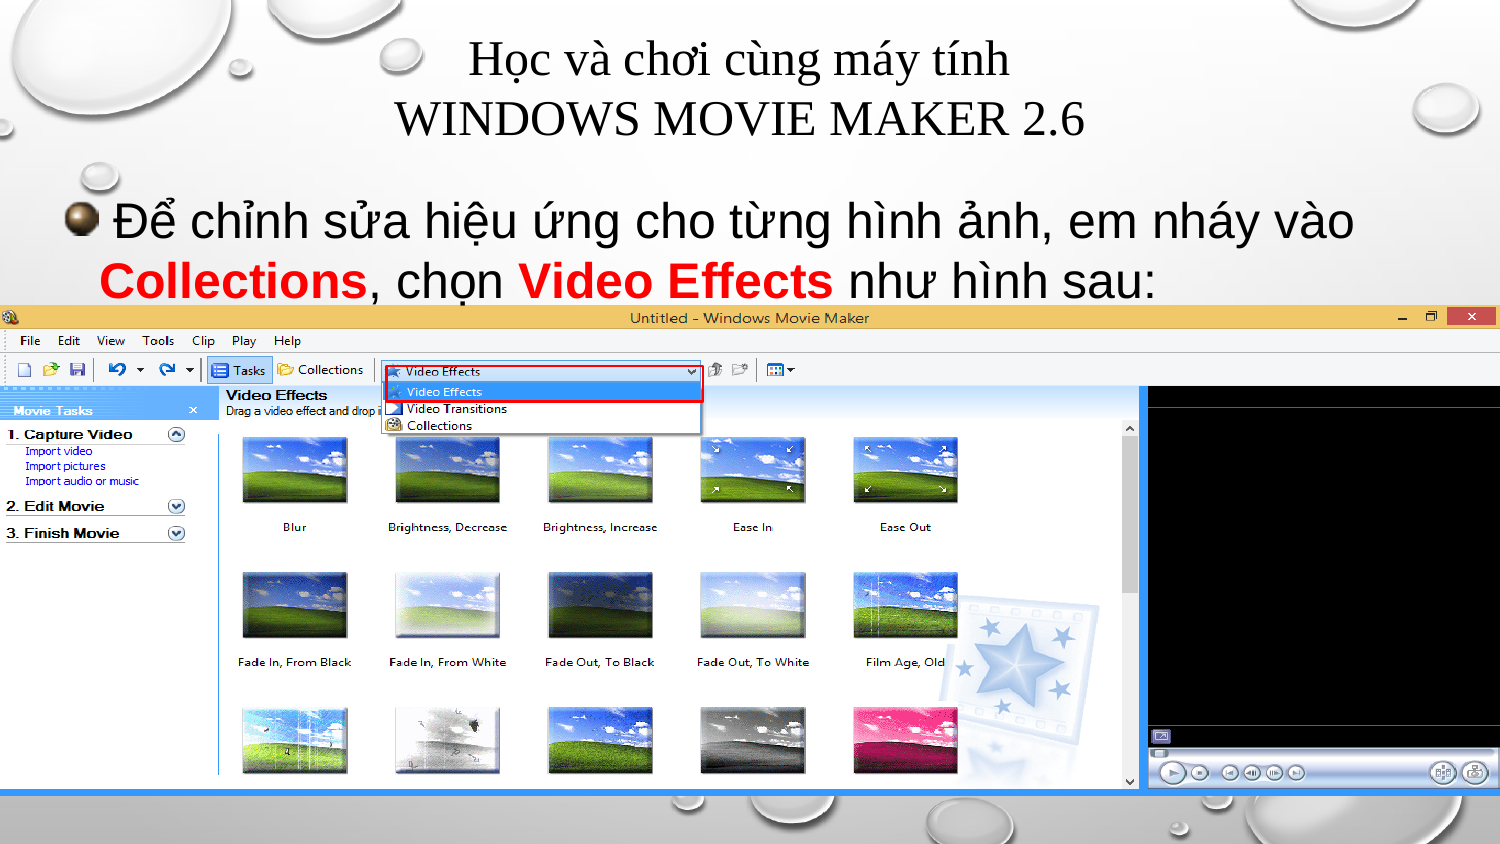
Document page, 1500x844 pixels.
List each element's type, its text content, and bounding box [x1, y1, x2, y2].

picture [0, 0, 1500, 844]
text_box Học và chơi cùng máy tính WINDOWS MOVIE MAKER 2.6 [379, 17, 1100, 153]
text_box Để chỉnh sửa hiệu ứng cho từng hình ảnh, em nháy vào Collections, chọn Video Effects như hình sau: [48, 181, 1477, 303]
